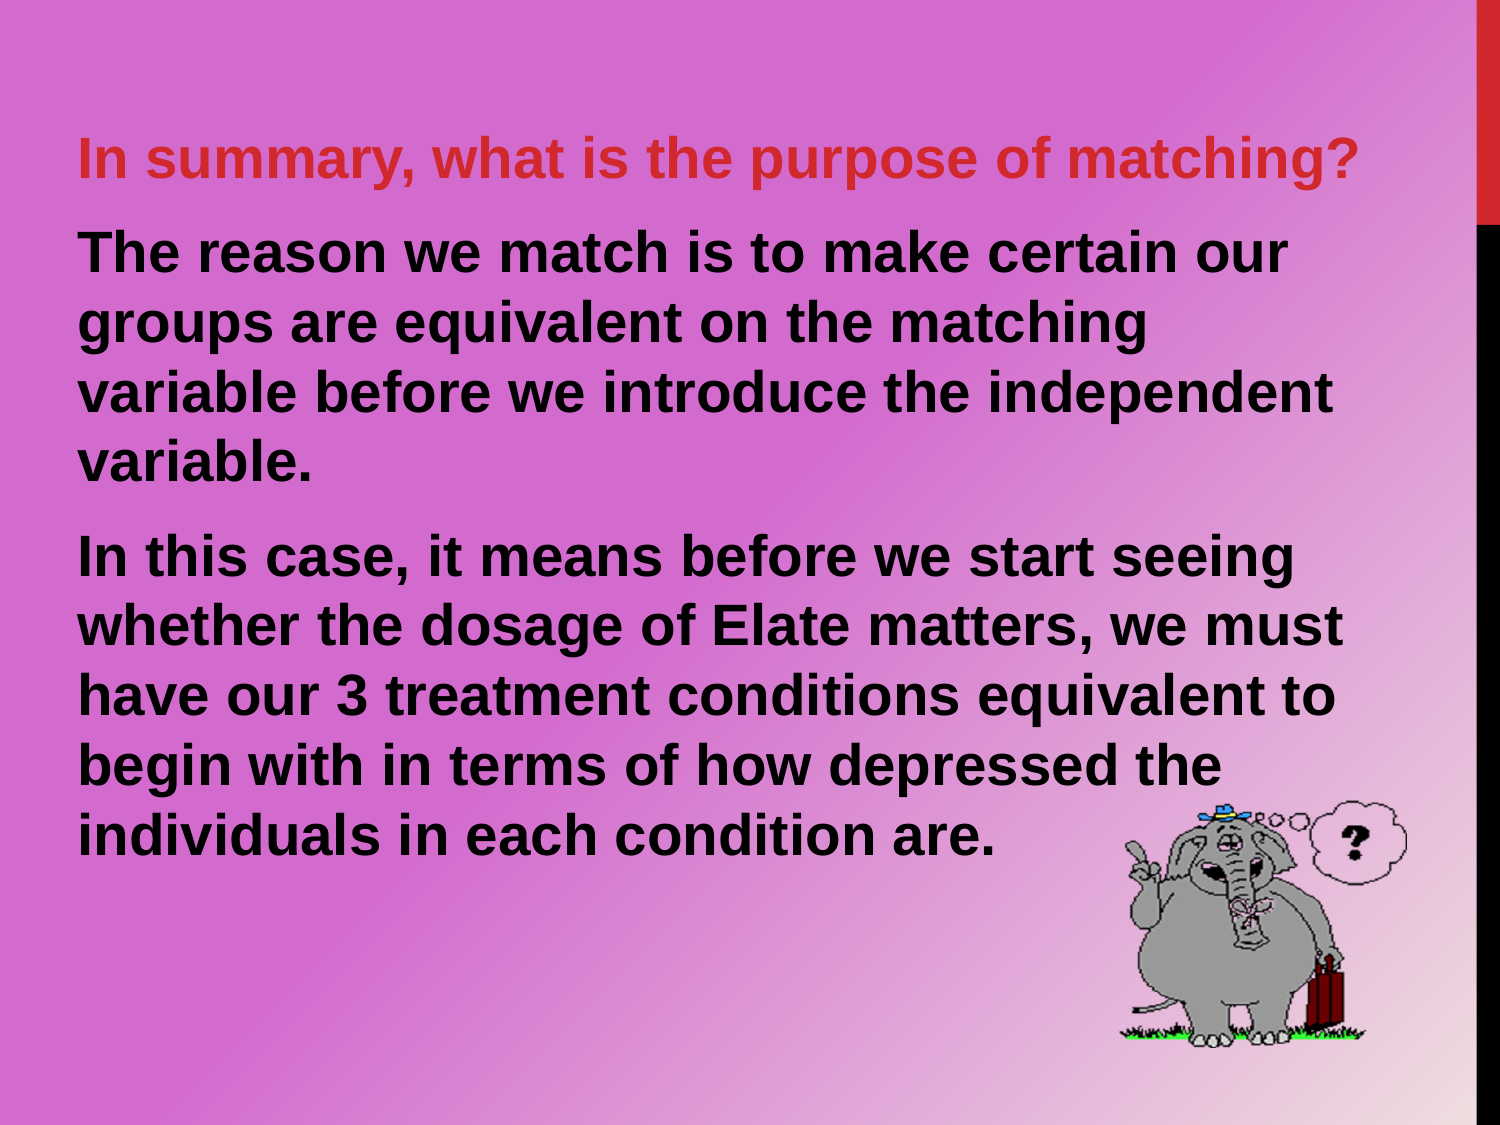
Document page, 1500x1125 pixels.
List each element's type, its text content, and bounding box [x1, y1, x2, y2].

picture [1111, 799, 1407, 1049]
list In summary, what is the purpose of matching? The reason we match is to make certain our groups are equivalent on the matching variable before we introduce the independent variable. In this case, it means before we start seeing whether the dosage of Elate matters, we must have our 3 treatment conditions equivalent to begin with in terms of how depressed the individuals in each condition are. [62, 112, 1388, 1123]
